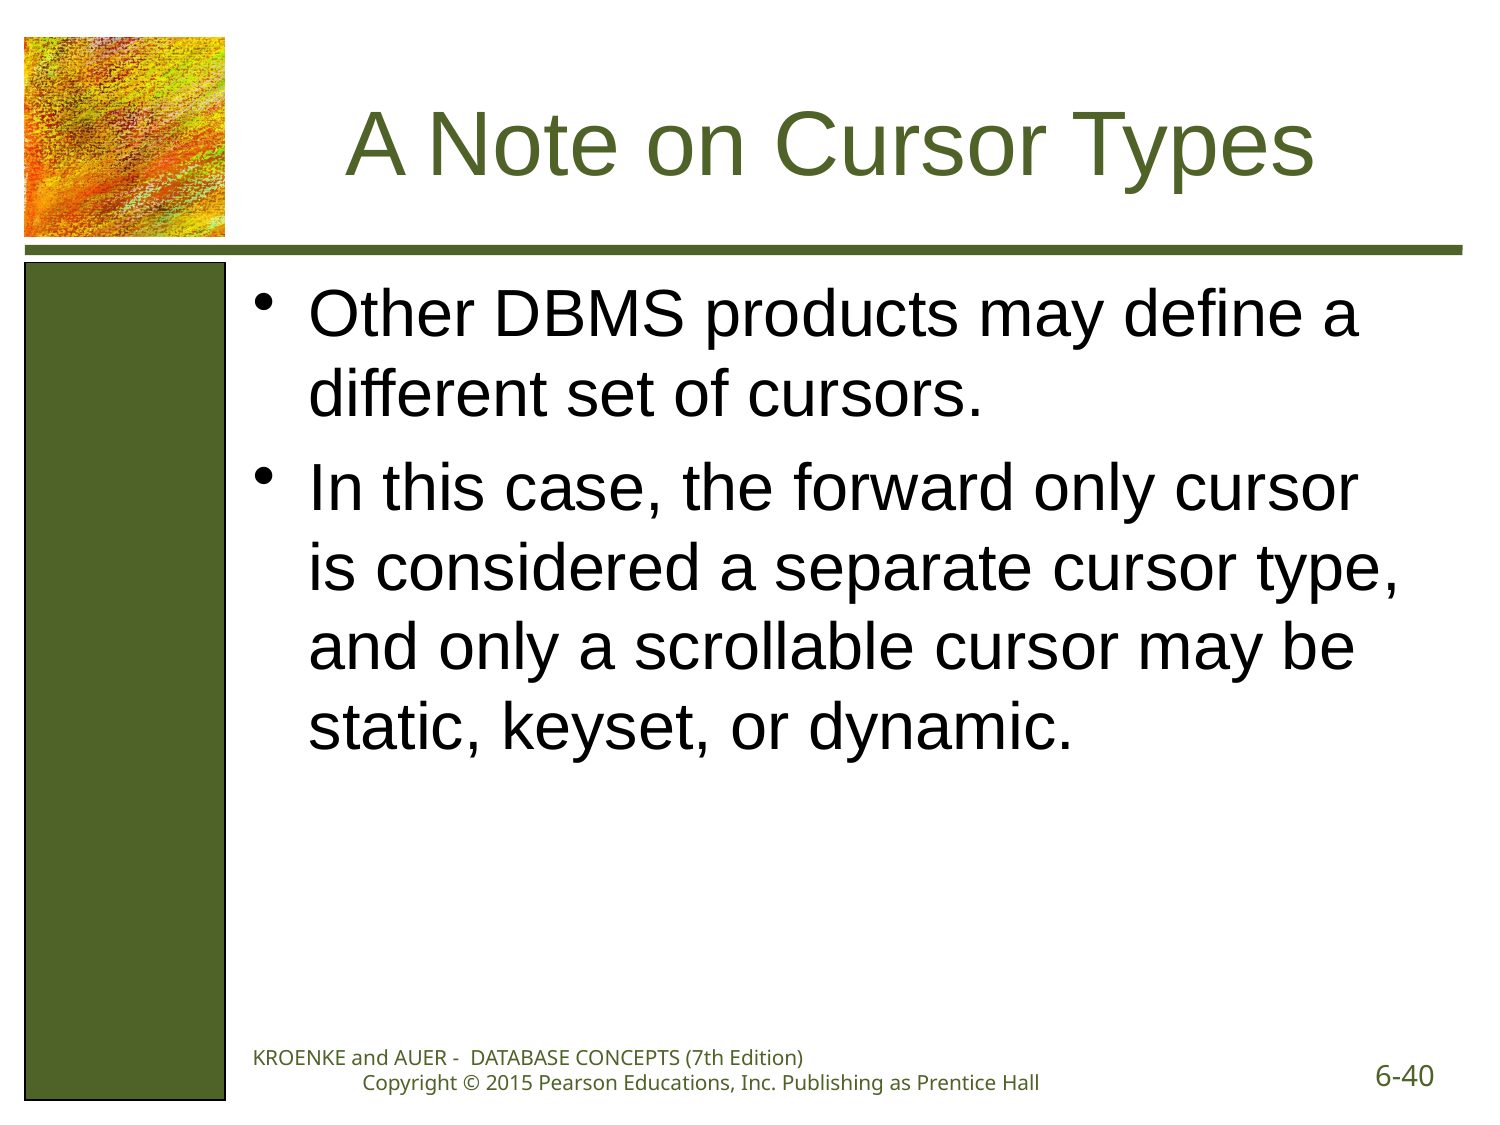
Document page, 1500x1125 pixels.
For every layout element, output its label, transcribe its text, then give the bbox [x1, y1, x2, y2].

picture [24, 37, 225, 237]
title A Note on Cursor Types [237, 44, 1426, 233]
list Other DBMS products may define a different set of cursors. In this case, the forward only cursor is considered a separate cursor type, and only a scrollable cursor may be static, keyset, or dynamic. [237, 262, 1426, 1026]
slide_number 6-40 [1287, 1049, 1451, 1103]
footer KROENKE and AUER - DATABASE CONCEPTS (7th Edition) Copyright © 2015 Pearson Educations, Inc. Publishing as Prentice Hall [237, 1037, 1088, 1104]
